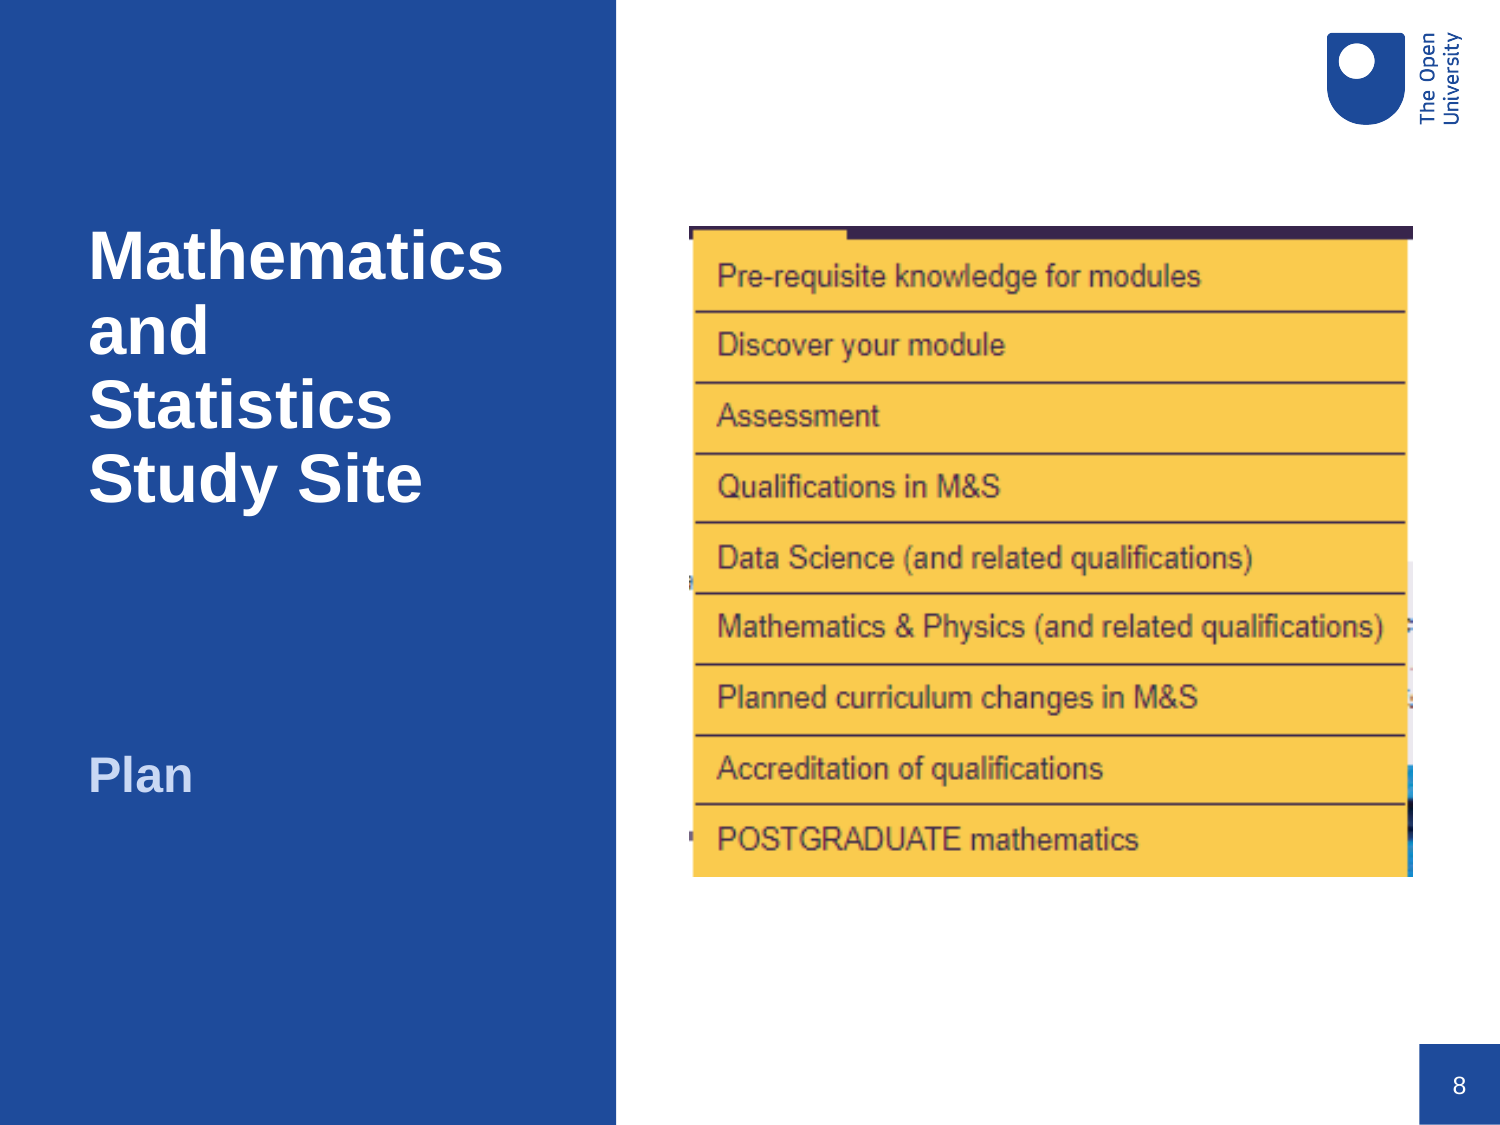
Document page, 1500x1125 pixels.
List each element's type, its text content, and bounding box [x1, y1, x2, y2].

text_box [0, 0, 617, 1125]
list Plan [73, 544, 537, 1009]
picture [1327, 32, 1462, 125]
picture [689, 226, 1413, 877]
title Mathematics and Statistics Study Site [73, 95, 537, 525]
